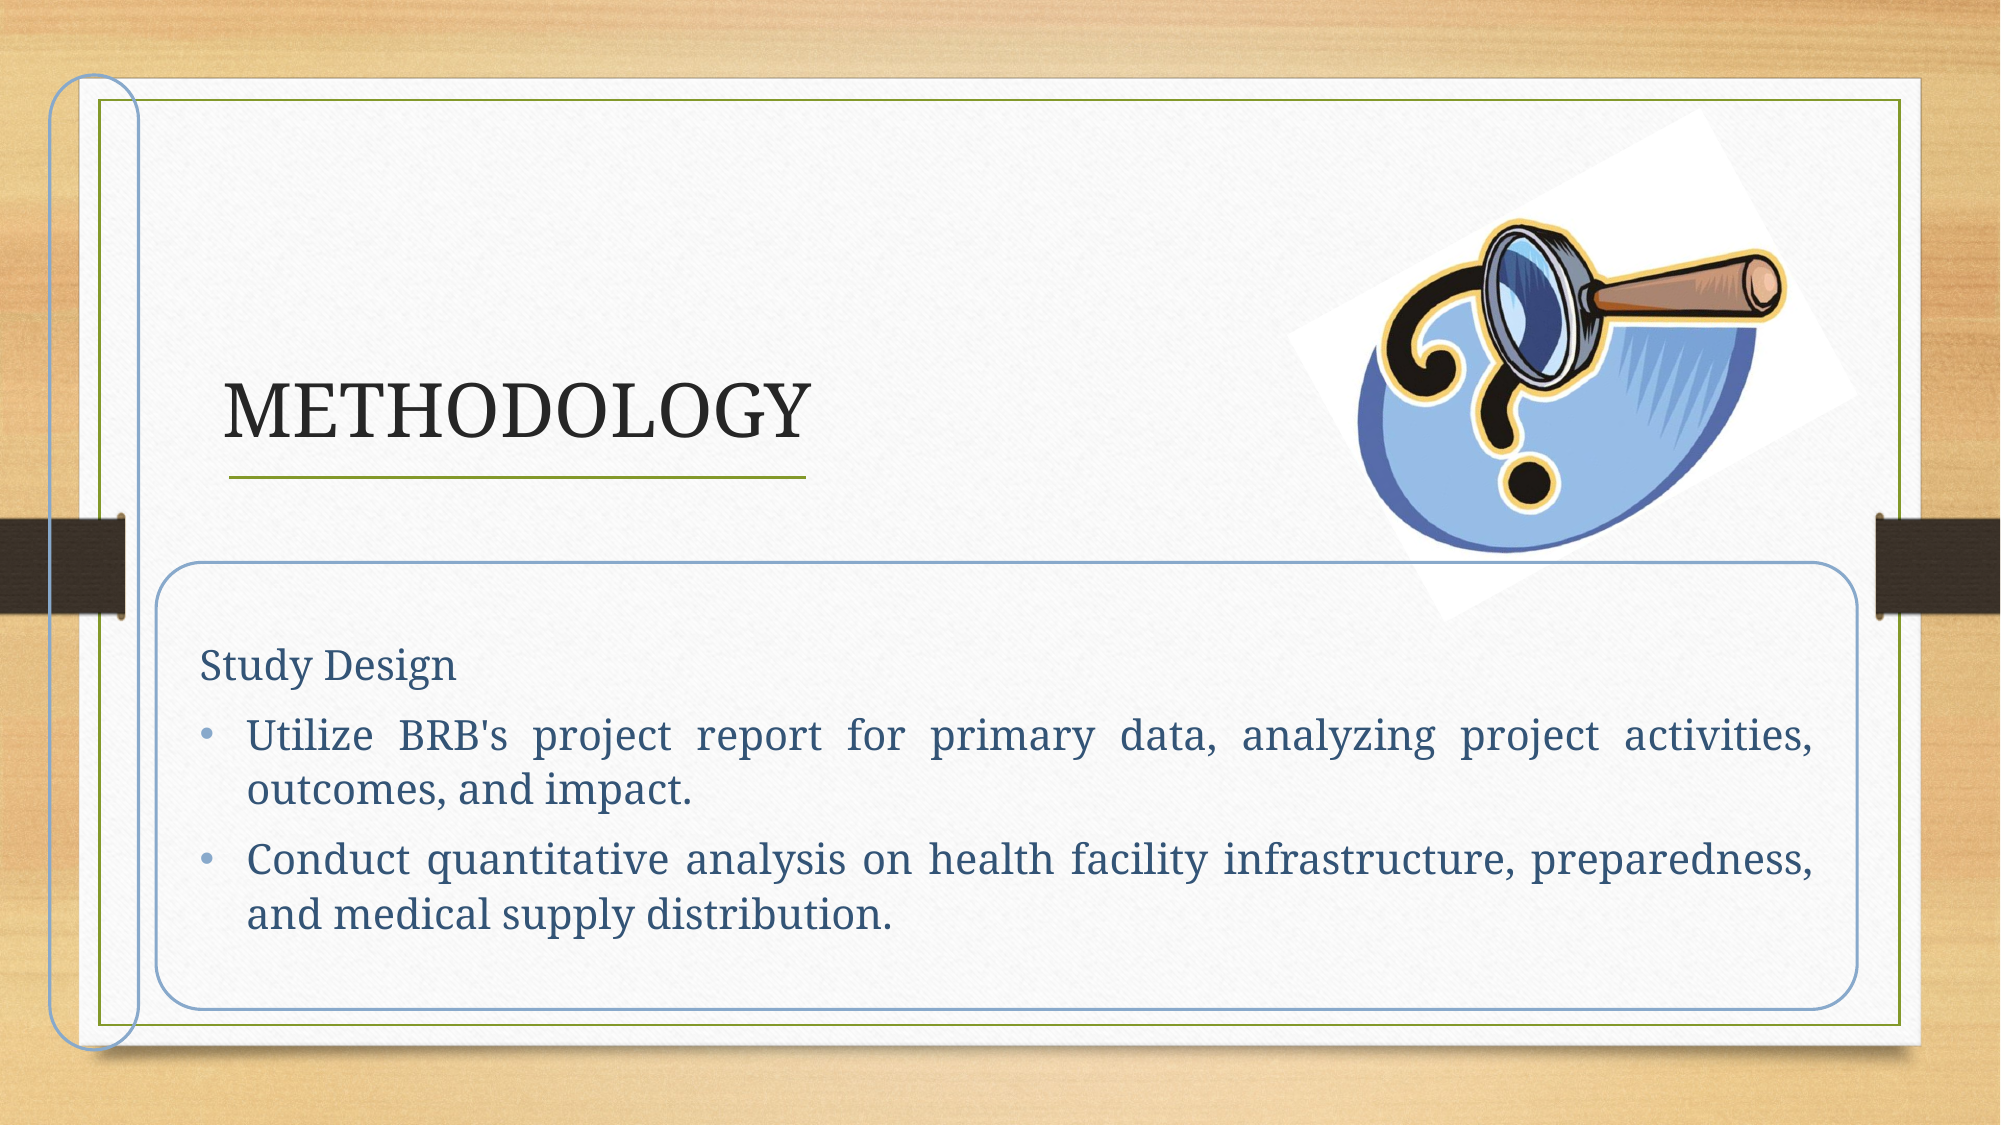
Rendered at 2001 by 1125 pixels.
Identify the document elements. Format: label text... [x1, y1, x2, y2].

title METHODOLOGY [212, 299, 823, 453]
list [1335, 200, 1808, 529]
picture [0, 0, 2001, 1125]
text_box Study Design Utilize BRB's project report for primary data, analyzing project activities, outcomes, and impact. Conduct quantitative analysis on health facility infrastructure, preparedness, and medical supply distribution. [156, 562, 1858, 1010]
